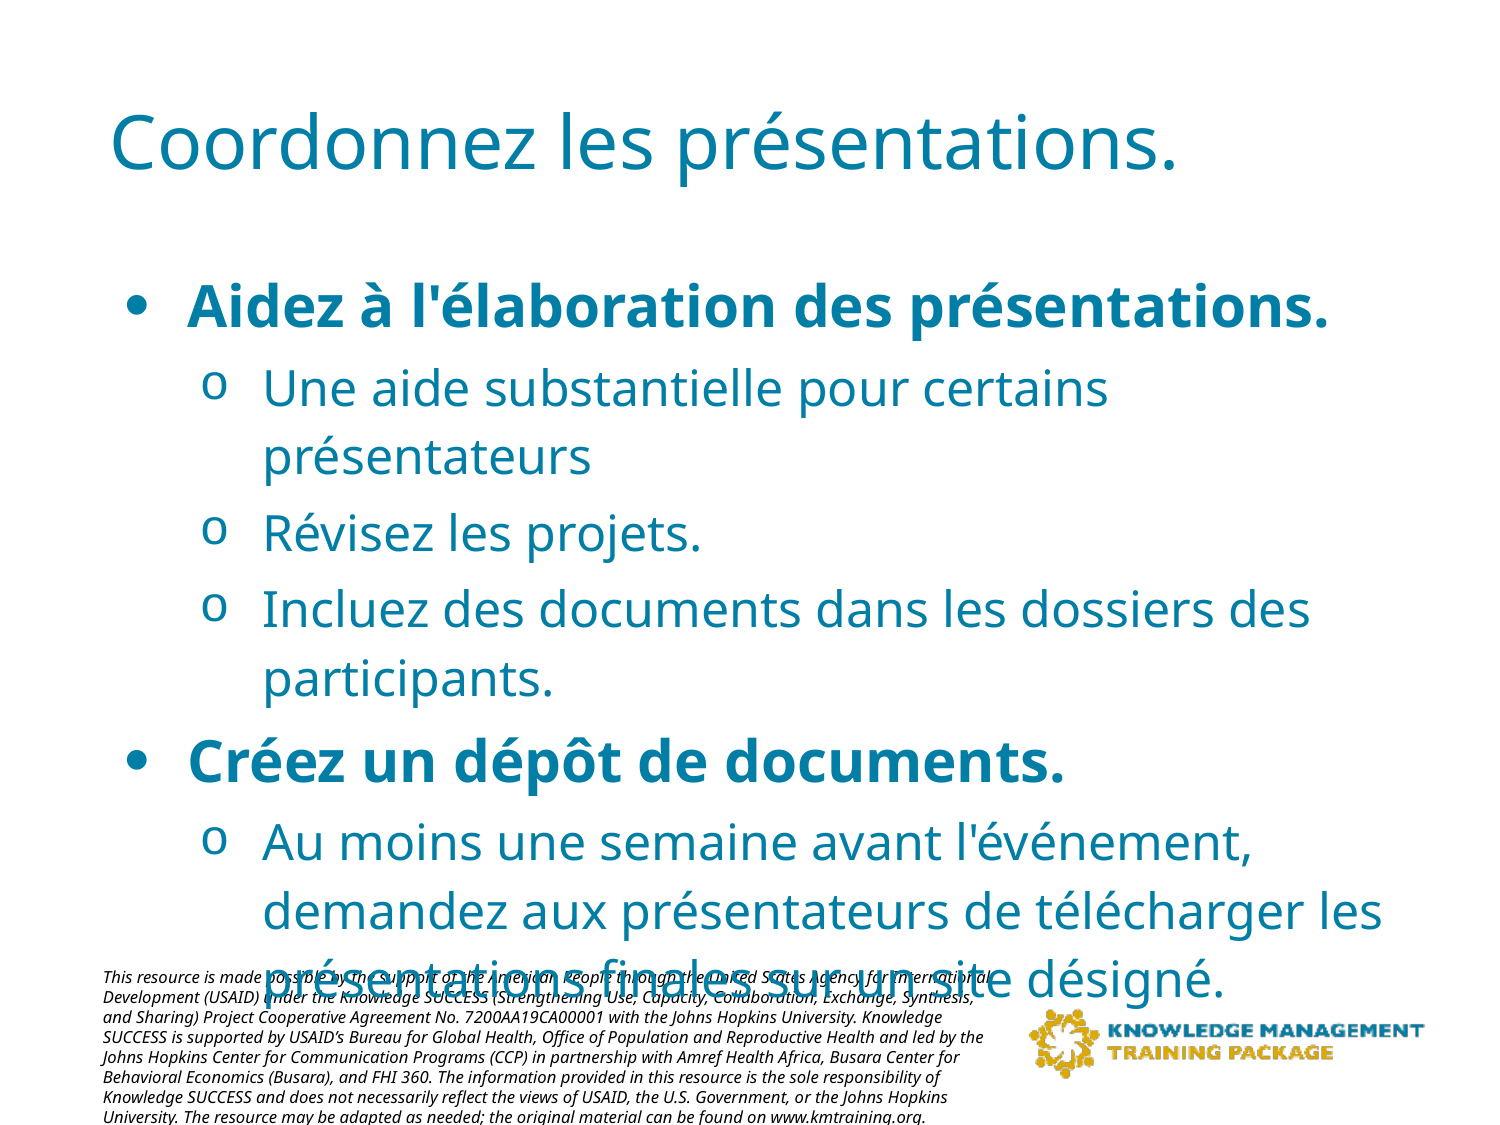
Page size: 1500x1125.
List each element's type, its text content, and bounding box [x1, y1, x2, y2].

picture [1035, 988, 1047, 993]
title Coordonnez les présentations. [94, 86, 1407, 237]
list Aidez à l'élaboration des présentations. Une aide substantielle pour certains présentateurs Révisez les projets. Incluez des documents dans les dossiers des participants. Créez un dépôt de documents. Au moins une semaine avant l'événement, demandez aux présentateurs de télécharger les présentations finales sur un site désigné. [97, 251, 1410, 914]
picture [1006, 988, 1458, 1096]
picture [1131, 988, 1143, 993]
